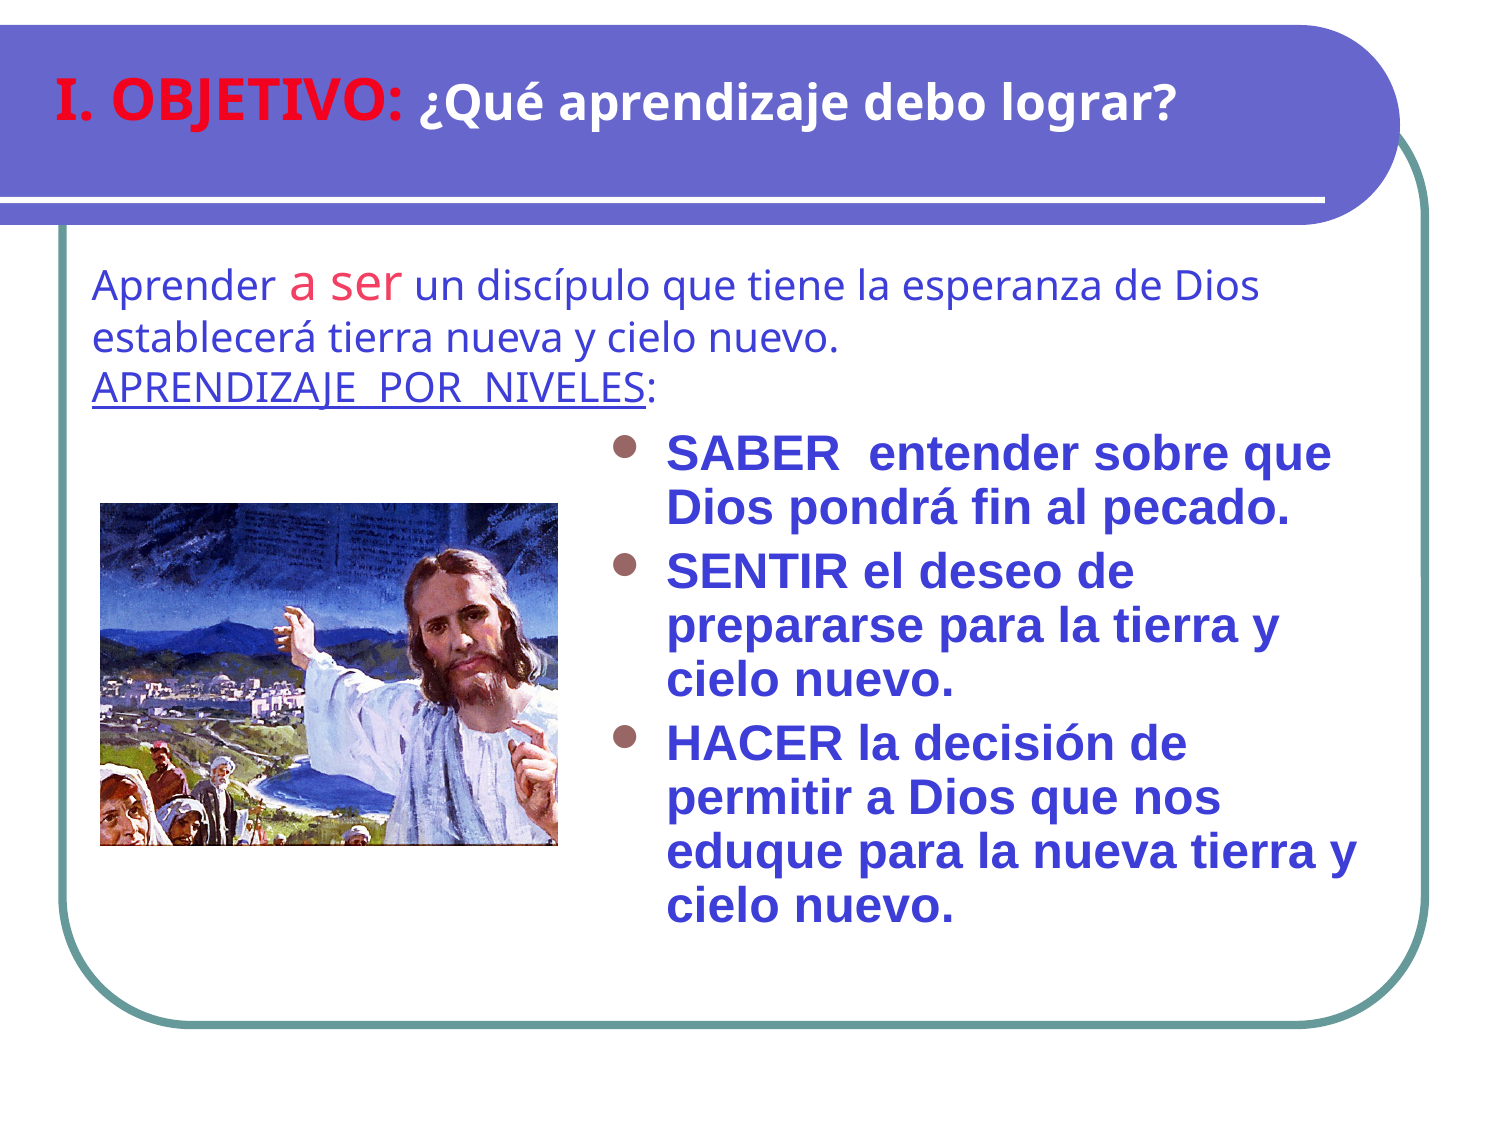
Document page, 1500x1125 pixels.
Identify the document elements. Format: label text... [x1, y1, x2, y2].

text_box I. OBJETIVO: ¿Qué aprendizaje debo lograr? [41, 21, 1356, 172]
picture [100, 503, 558, 847]
text_box Aprender a ser un discípulo que tiene la esperanza de Dios establecerá tierra nueva y cielo nuevo. APRENDIZAJE POR NIVELES: [76, 243, 1392, 419]
list SABER entender sobre que Dios pondrá fin al pecado. SENTIR el deseo de prepararse para la tierra y cielo nuevo. HACER la decisión de permitir a Dios que nos eduque para la nueva tierra y cielo nuevo. [594, 419, 1392, 970]
